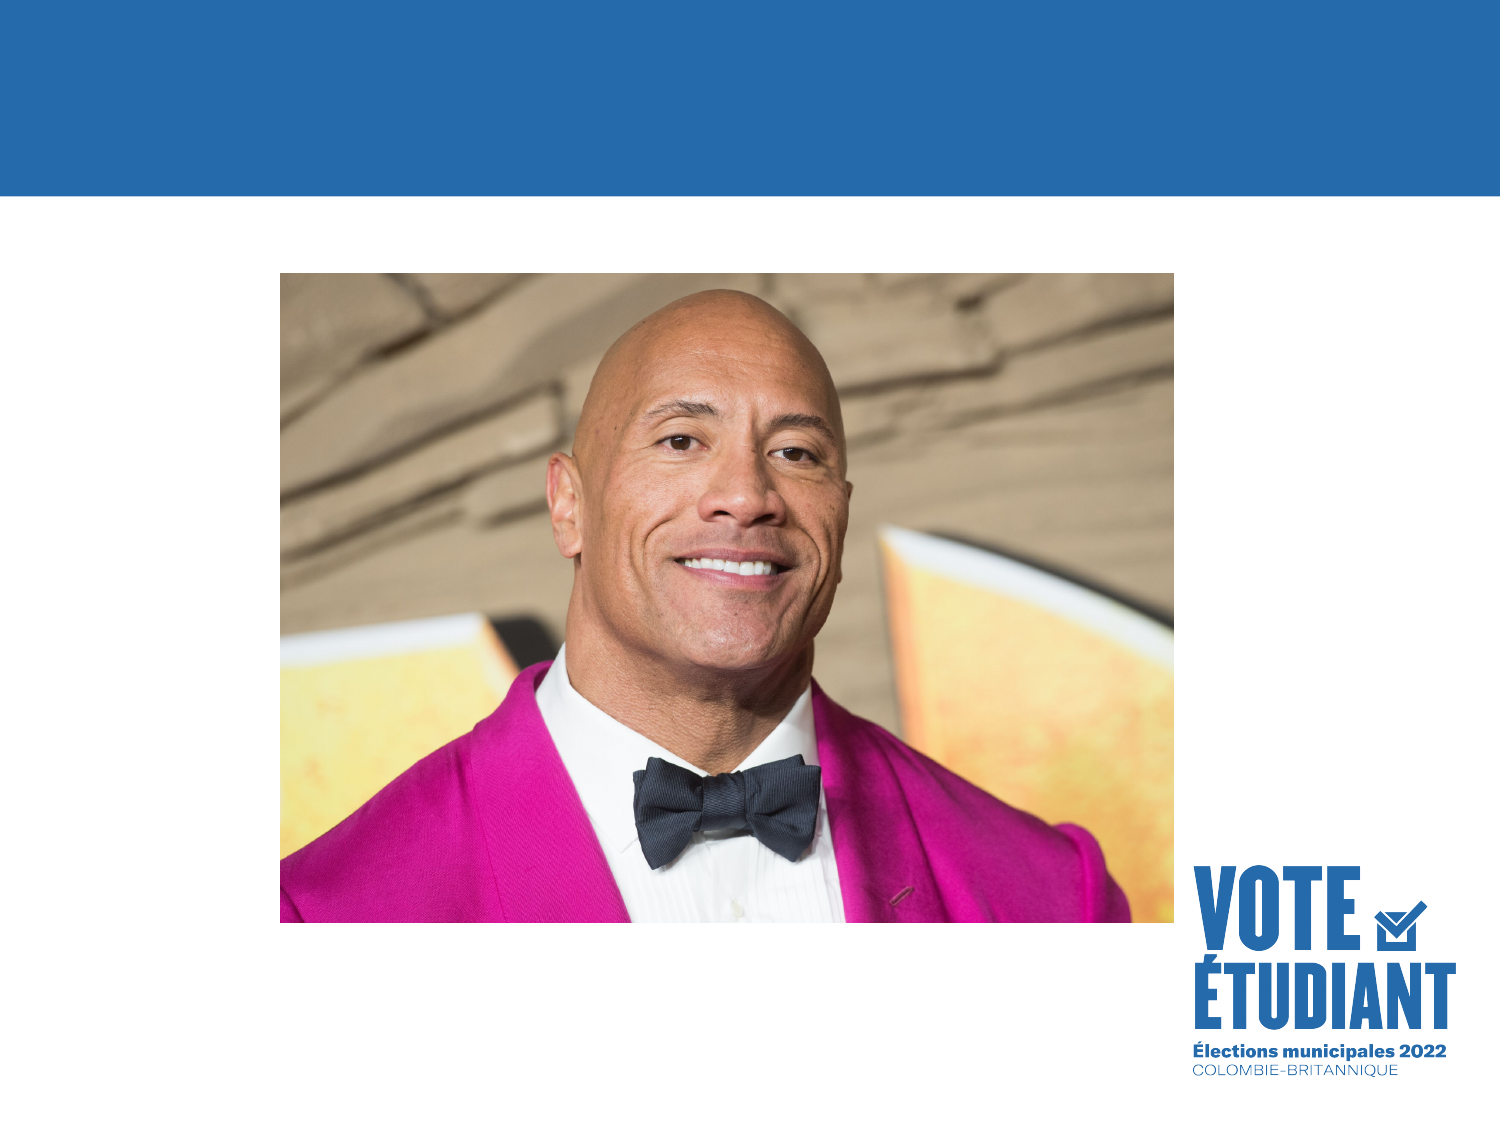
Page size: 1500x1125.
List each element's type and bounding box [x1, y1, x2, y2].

picture [280, 273, 1174, 924]
picture [1193, 865, 1456, 1077]
